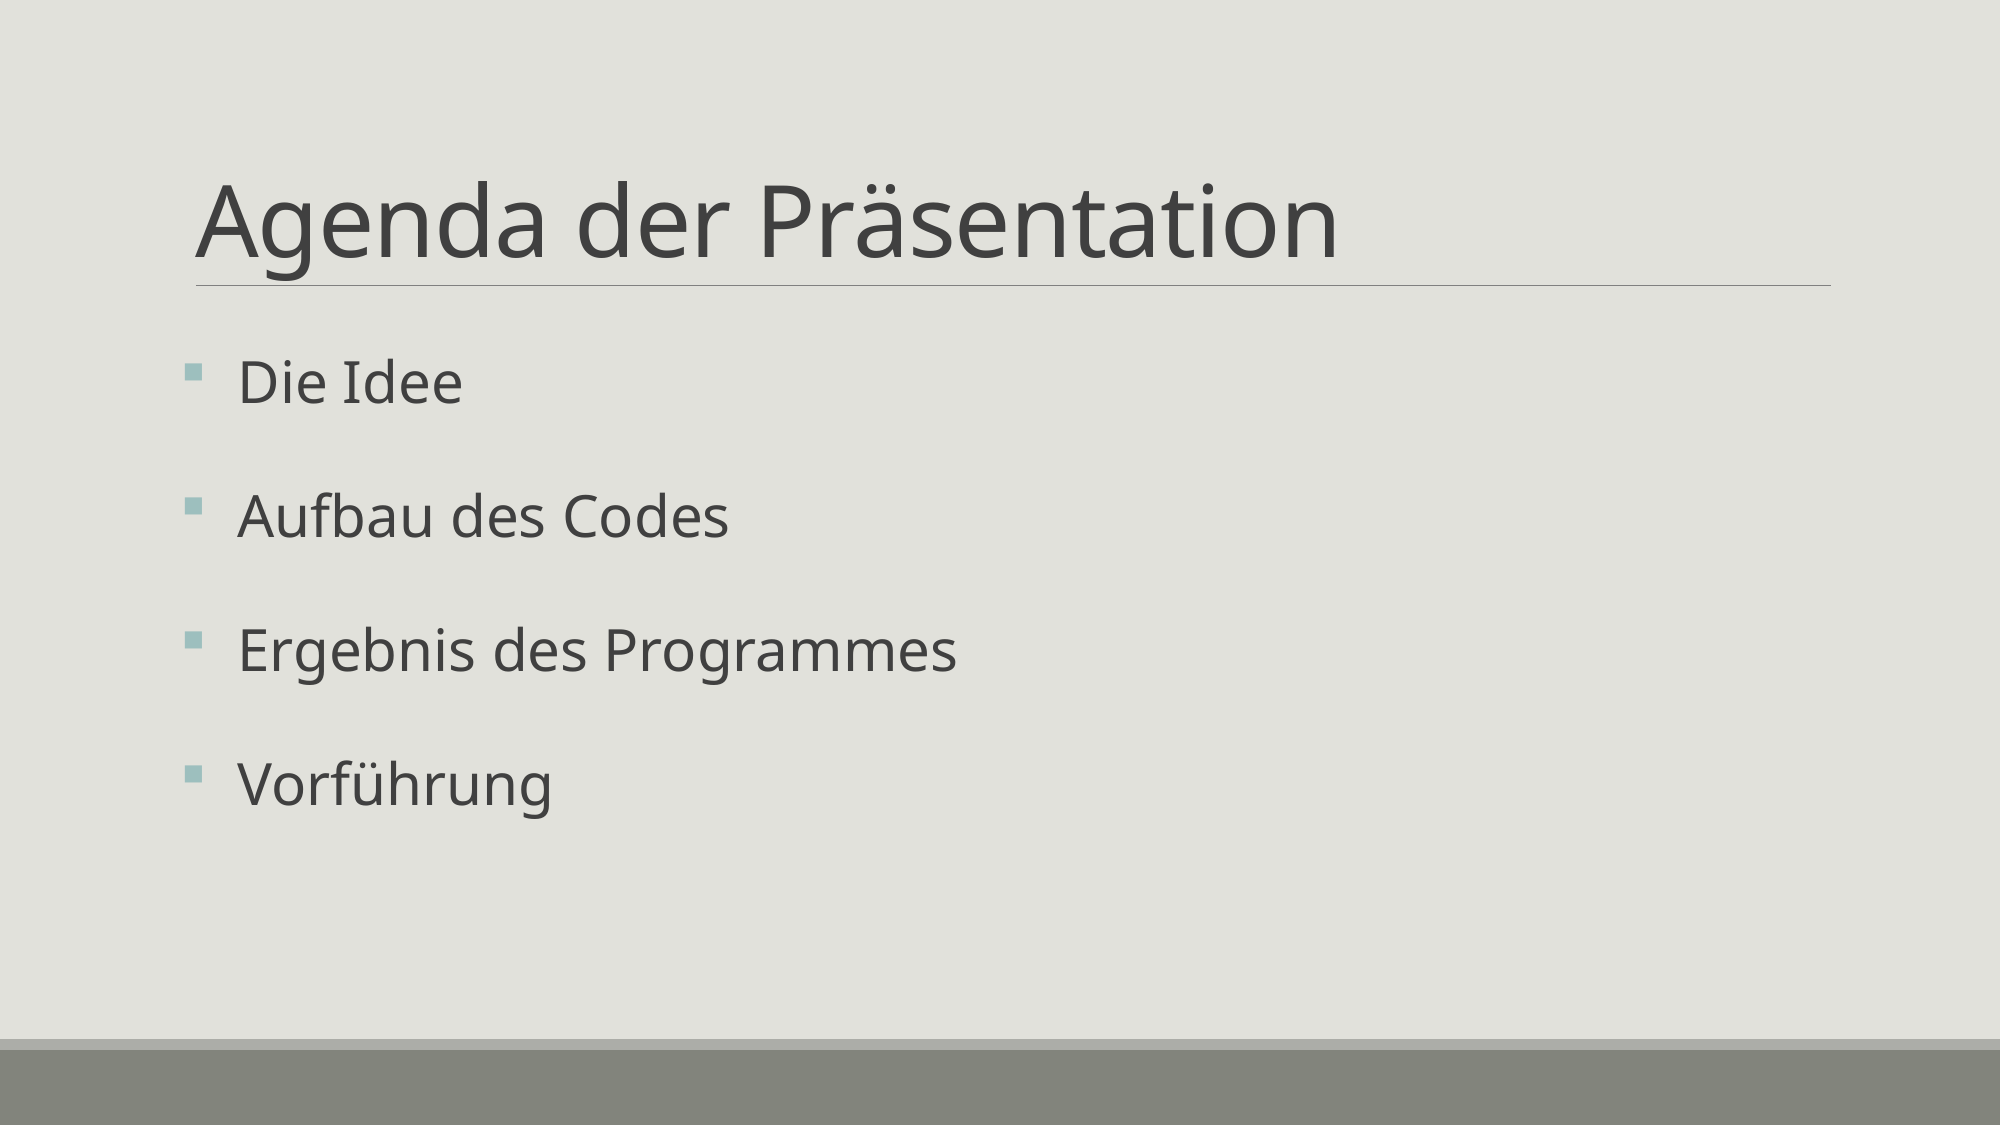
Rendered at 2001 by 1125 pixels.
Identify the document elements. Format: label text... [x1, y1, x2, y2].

title Agenda der Präsentation [180, 47, 1830, 285]
list Die Idee Aufbau des Codes Ergebnis des Programmes Vorführung [180, 302, 1830, 963]
